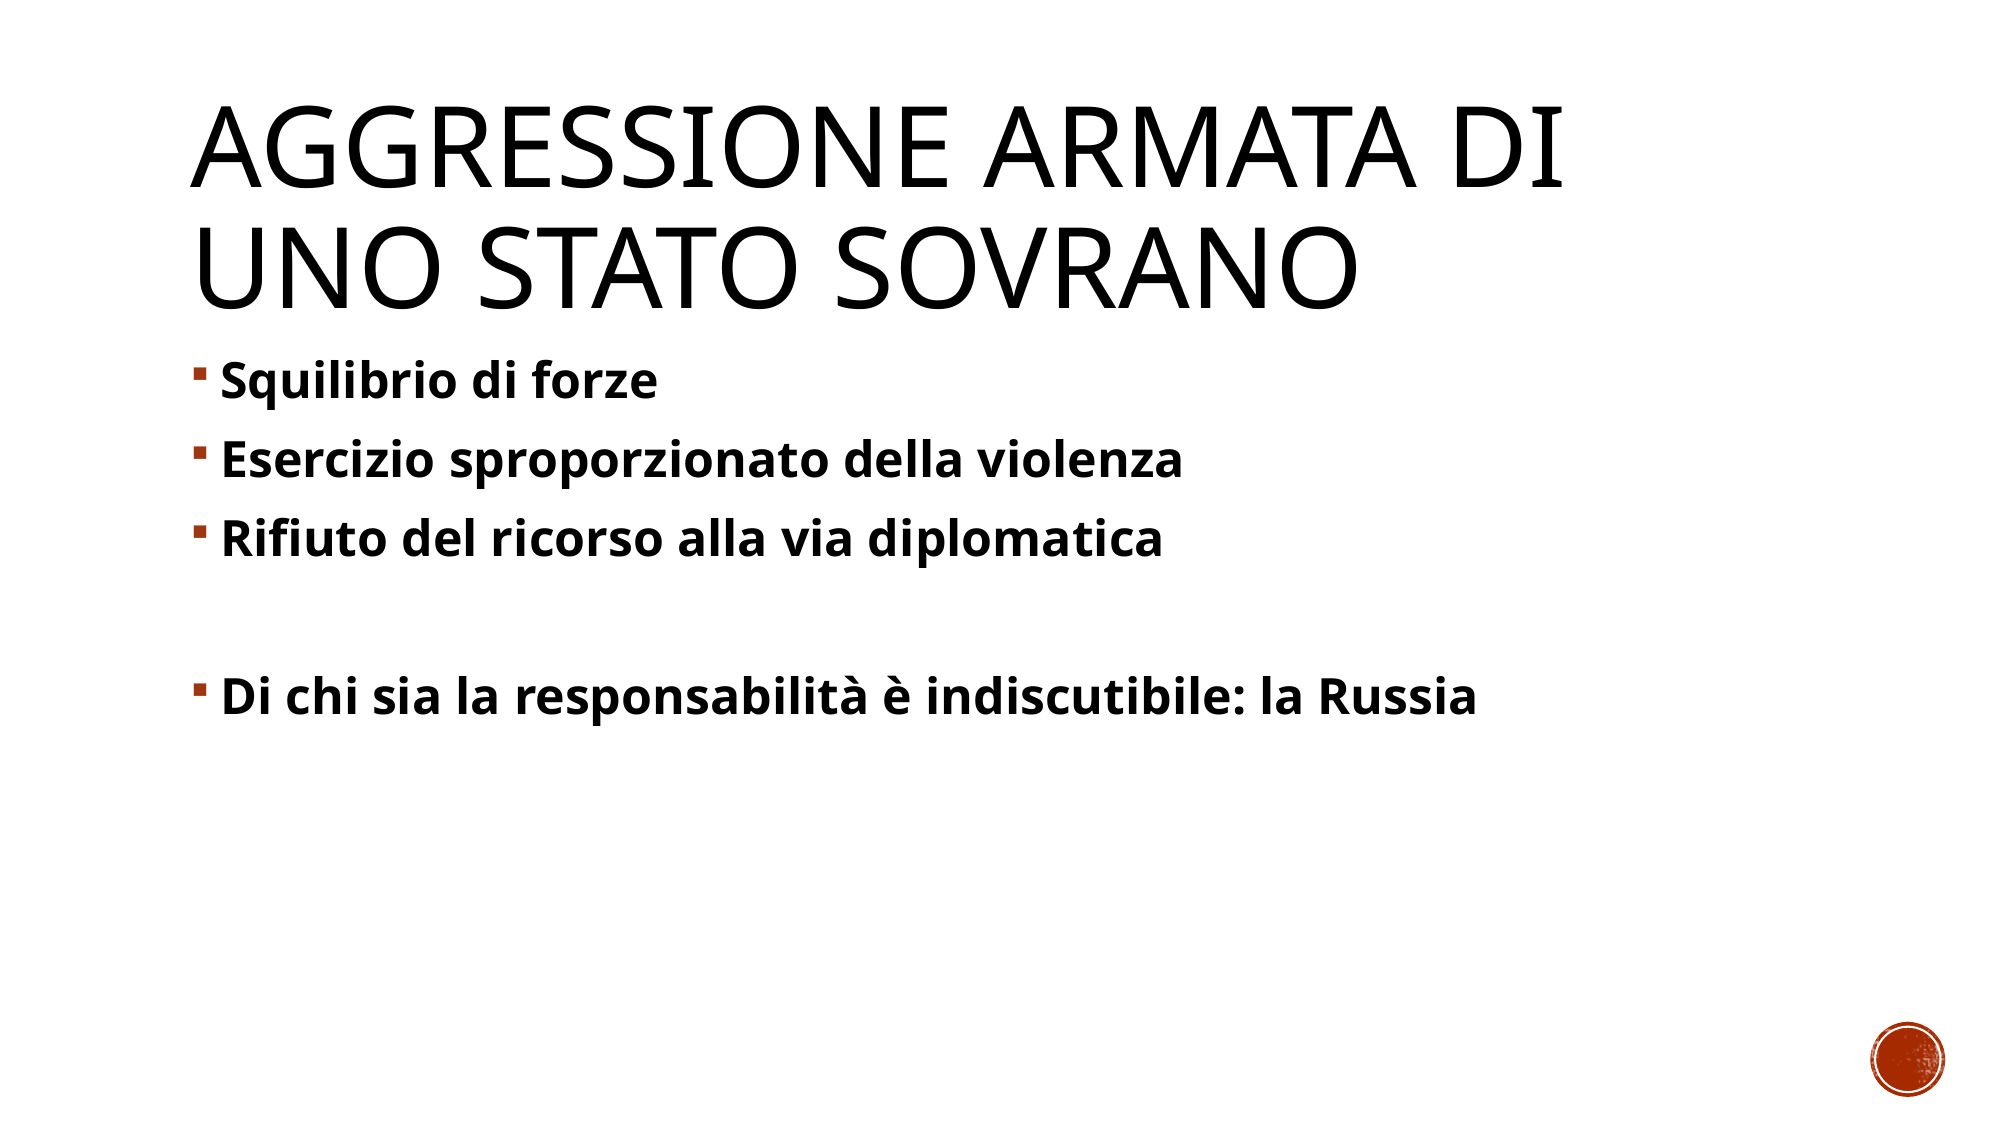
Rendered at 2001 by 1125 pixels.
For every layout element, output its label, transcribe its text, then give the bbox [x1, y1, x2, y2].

title Aggressione armata di uno stato sovrano [175, 79, 1826, 344]
list Squilibrio di forze Esercizio sproporzionato della violenza Rifiuto del ricorso alla via diplomatica Di chi sia la responsabilità è indiscutibile: la Russia [175, 348, 1826, 1013]
